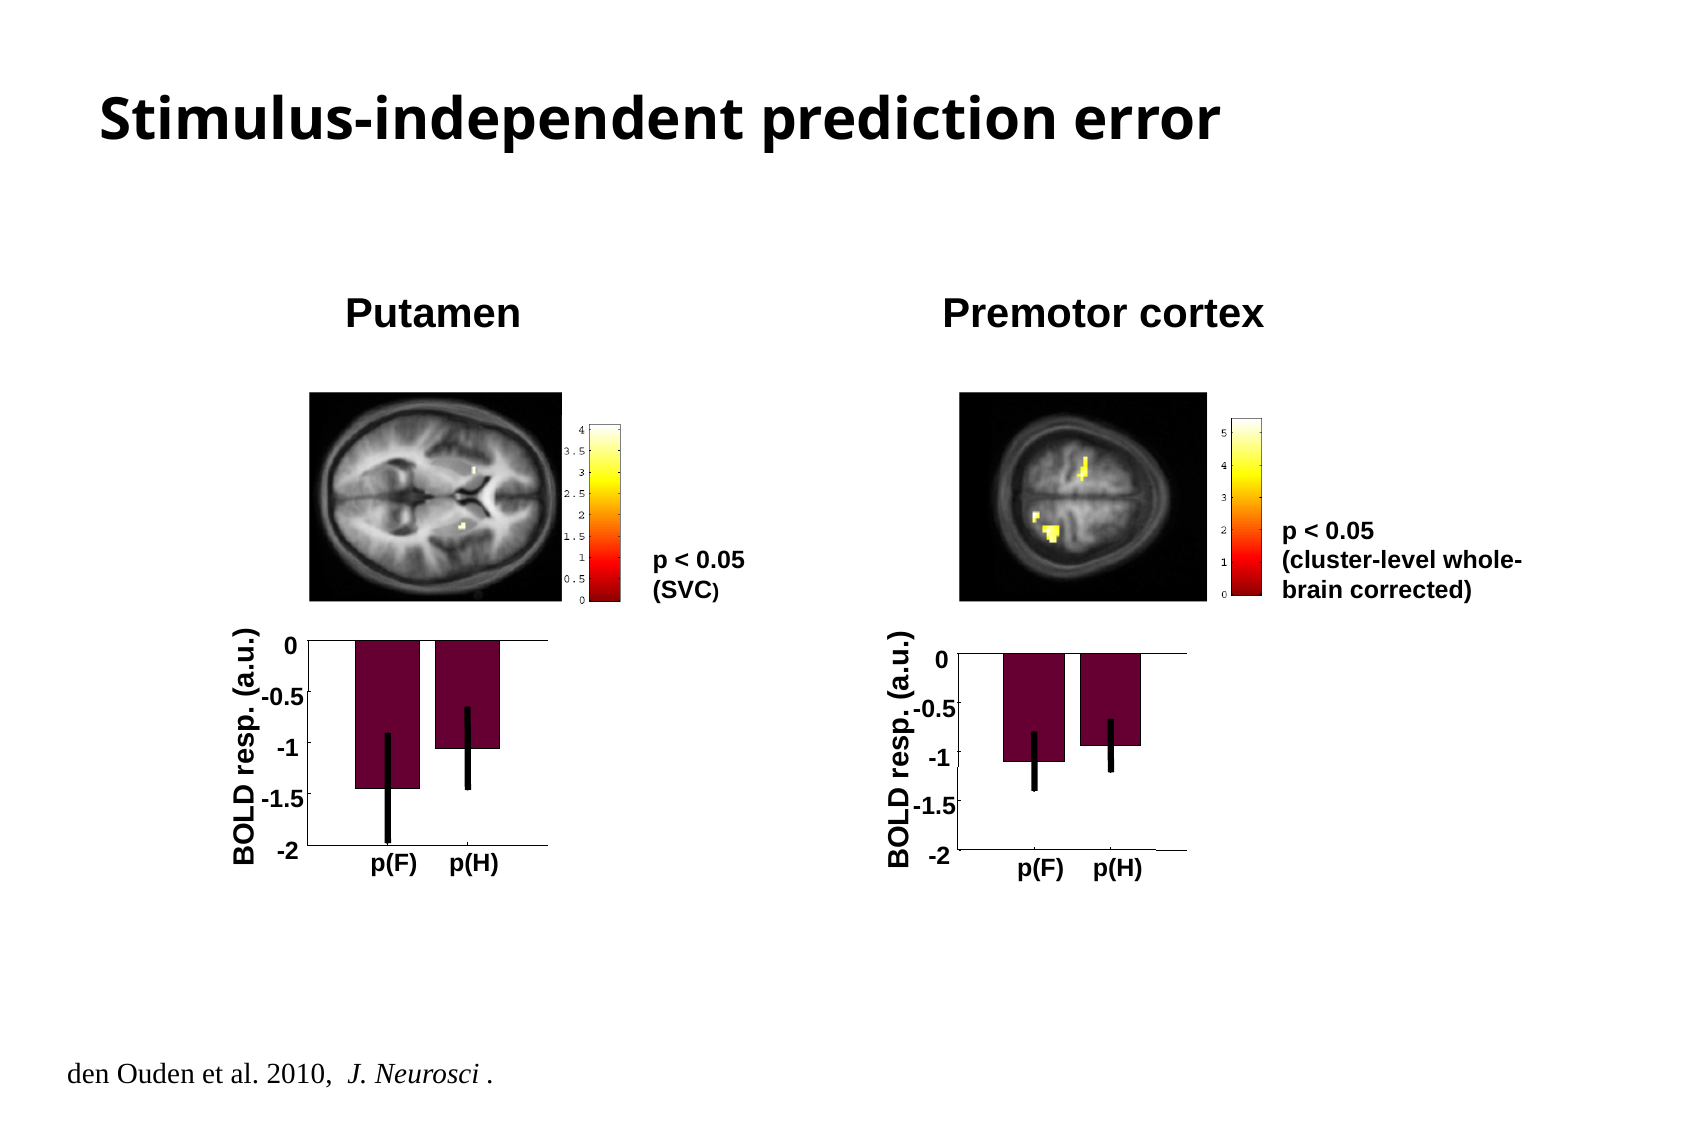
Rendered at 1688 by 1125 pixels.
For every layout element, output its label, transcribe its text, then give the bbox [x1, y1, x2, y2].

text_box Premotor cortex [757, 278, 1450, 344]
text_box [958, 391, 1271, 602]
text_box p < 0.05 (cluster-level whole- brain corrected) [1267, 506, 1572, 612]
text_box Putamen [298, 278, 568, 344]
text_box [307, 391, 834, 614]
text_box Stimulus-independent prediction error [84, 19, 1604, 207]
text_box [224, 620, 580, 877]
text_box den Ouden et al. 2010, J. Neurosci . [52, 1046, 697, 1097]
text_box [878, 631, 1219, 882]
